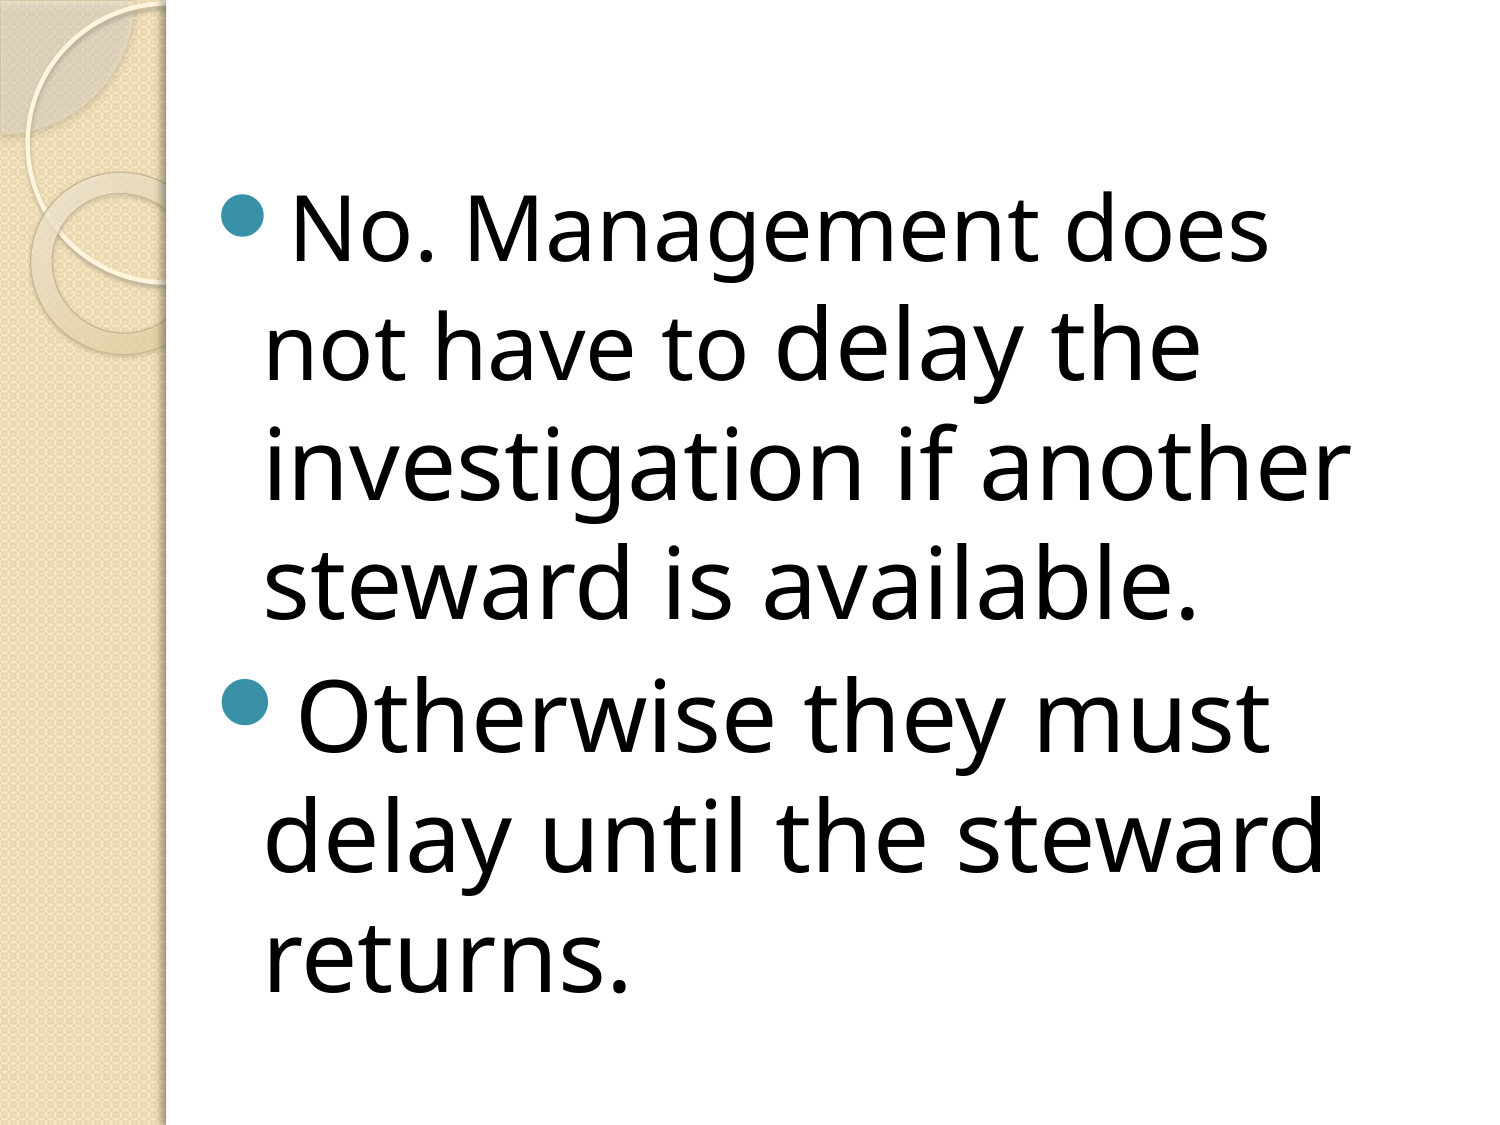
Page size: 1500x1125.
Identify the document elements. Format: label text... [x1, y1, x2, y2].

list No. Management does not have to delay the investigation if another steward is available. Otherwise they must delay until the steward returns. [187, 162, 1418, 1125]
